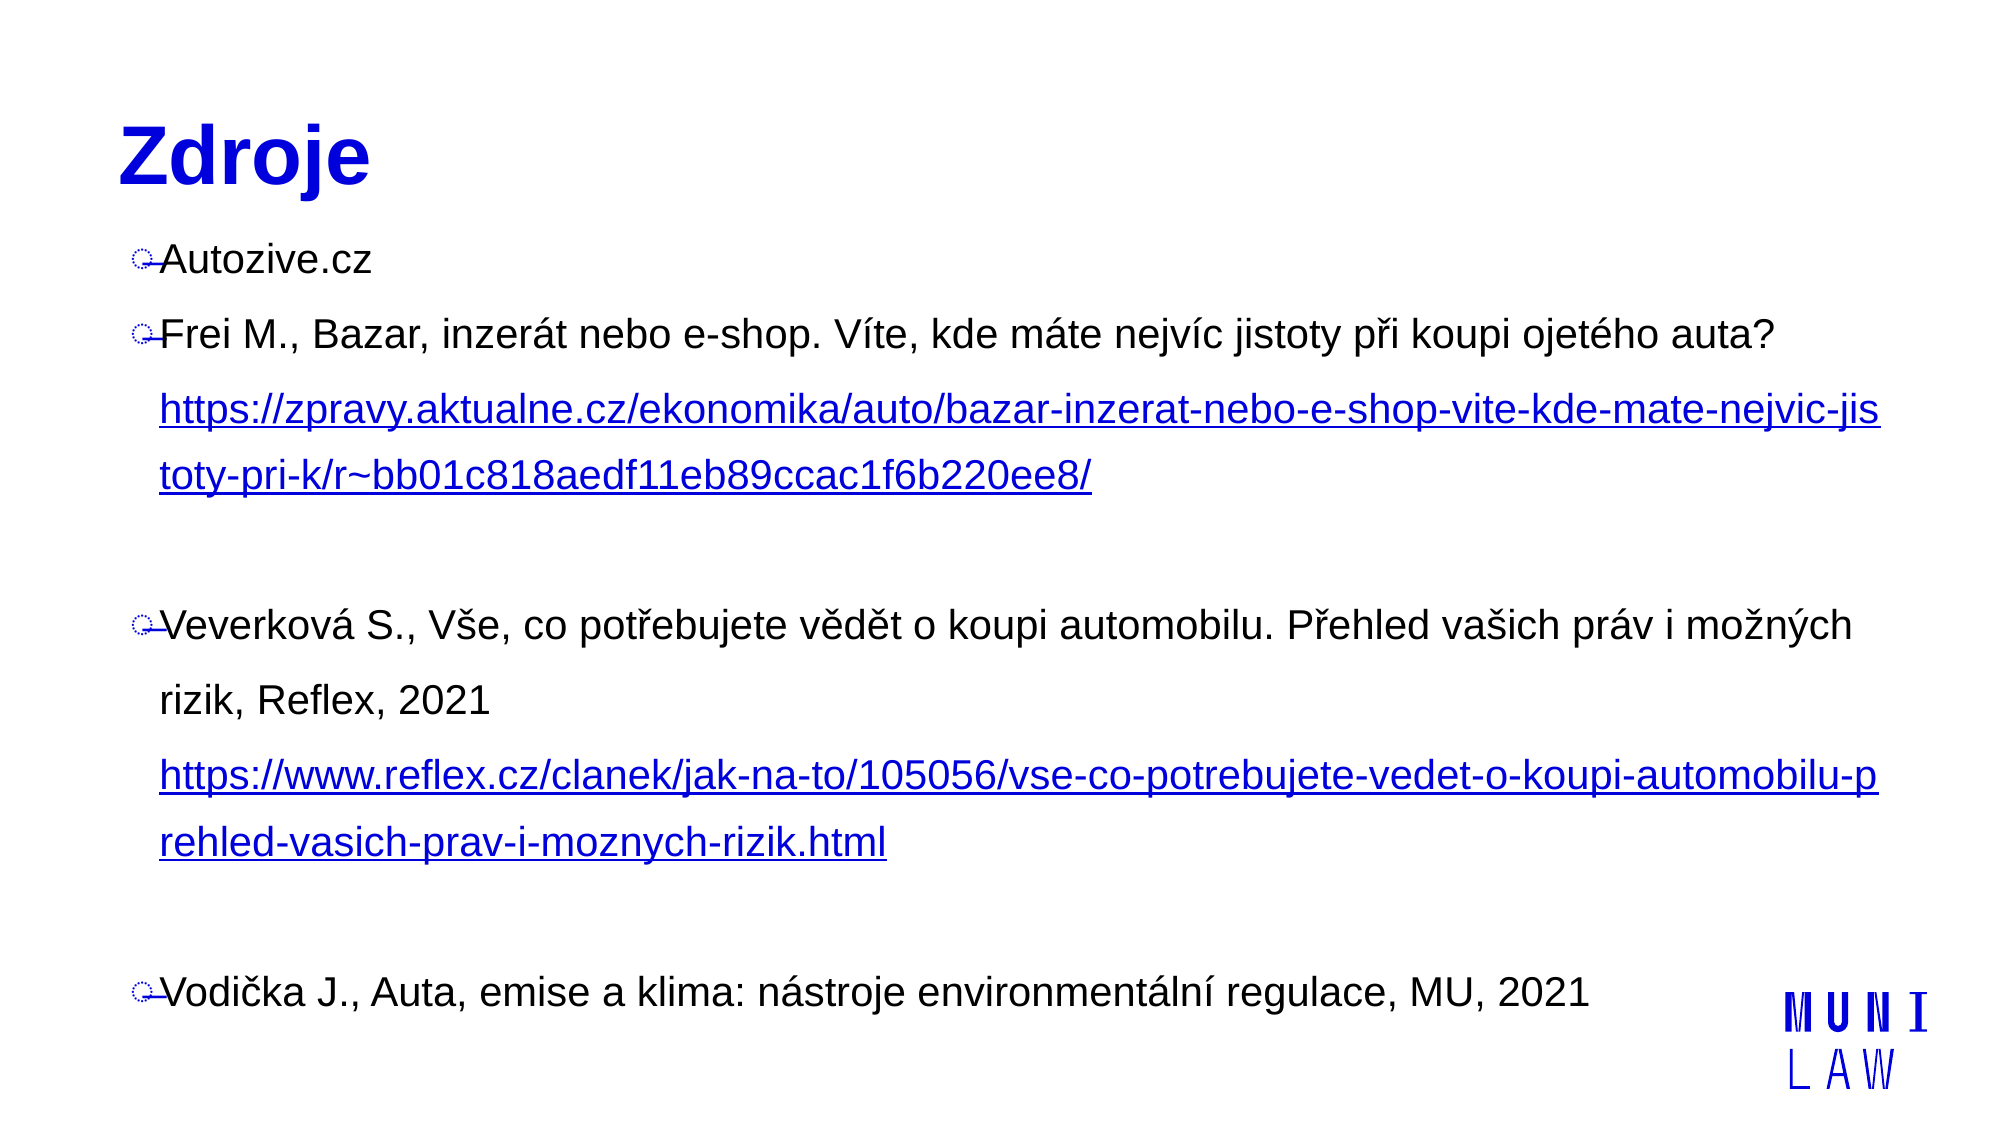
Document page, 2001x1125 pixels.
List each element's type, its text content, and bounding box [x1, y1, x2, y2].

title Zdroje [118, 118, 1883, 193]
list Autozive.cz Frei M., Bazar, inzerát nebo e-shop. Víte, kde máte nejvíc jistoty při koupi ojetého auta? https://zpravy.aktualne.cz/ekonomika/auto/bazar-inzerat-nebo-e-shop-vite-kde-mate-nejvic-jistoty-pri-k/r~bb01c818aedf11eb89ccac1f6b220ee8/ Veverková S., Vše, co potřebujete vědět o koupi automobilu. Přehled vašich práv i možných rizik, Reflex, 2021 https://www.reflex.cz/clanek/jak-na-to/105056/vse-co-potrebujete-vedet-o-koupi-automobilu-prehled-vasich-prav-i-moznych-rizik.html Vodička J., Auta, emise a klima: nástroje environmentální regulace, MU, 2021 [118, 206, 1883, 971]
